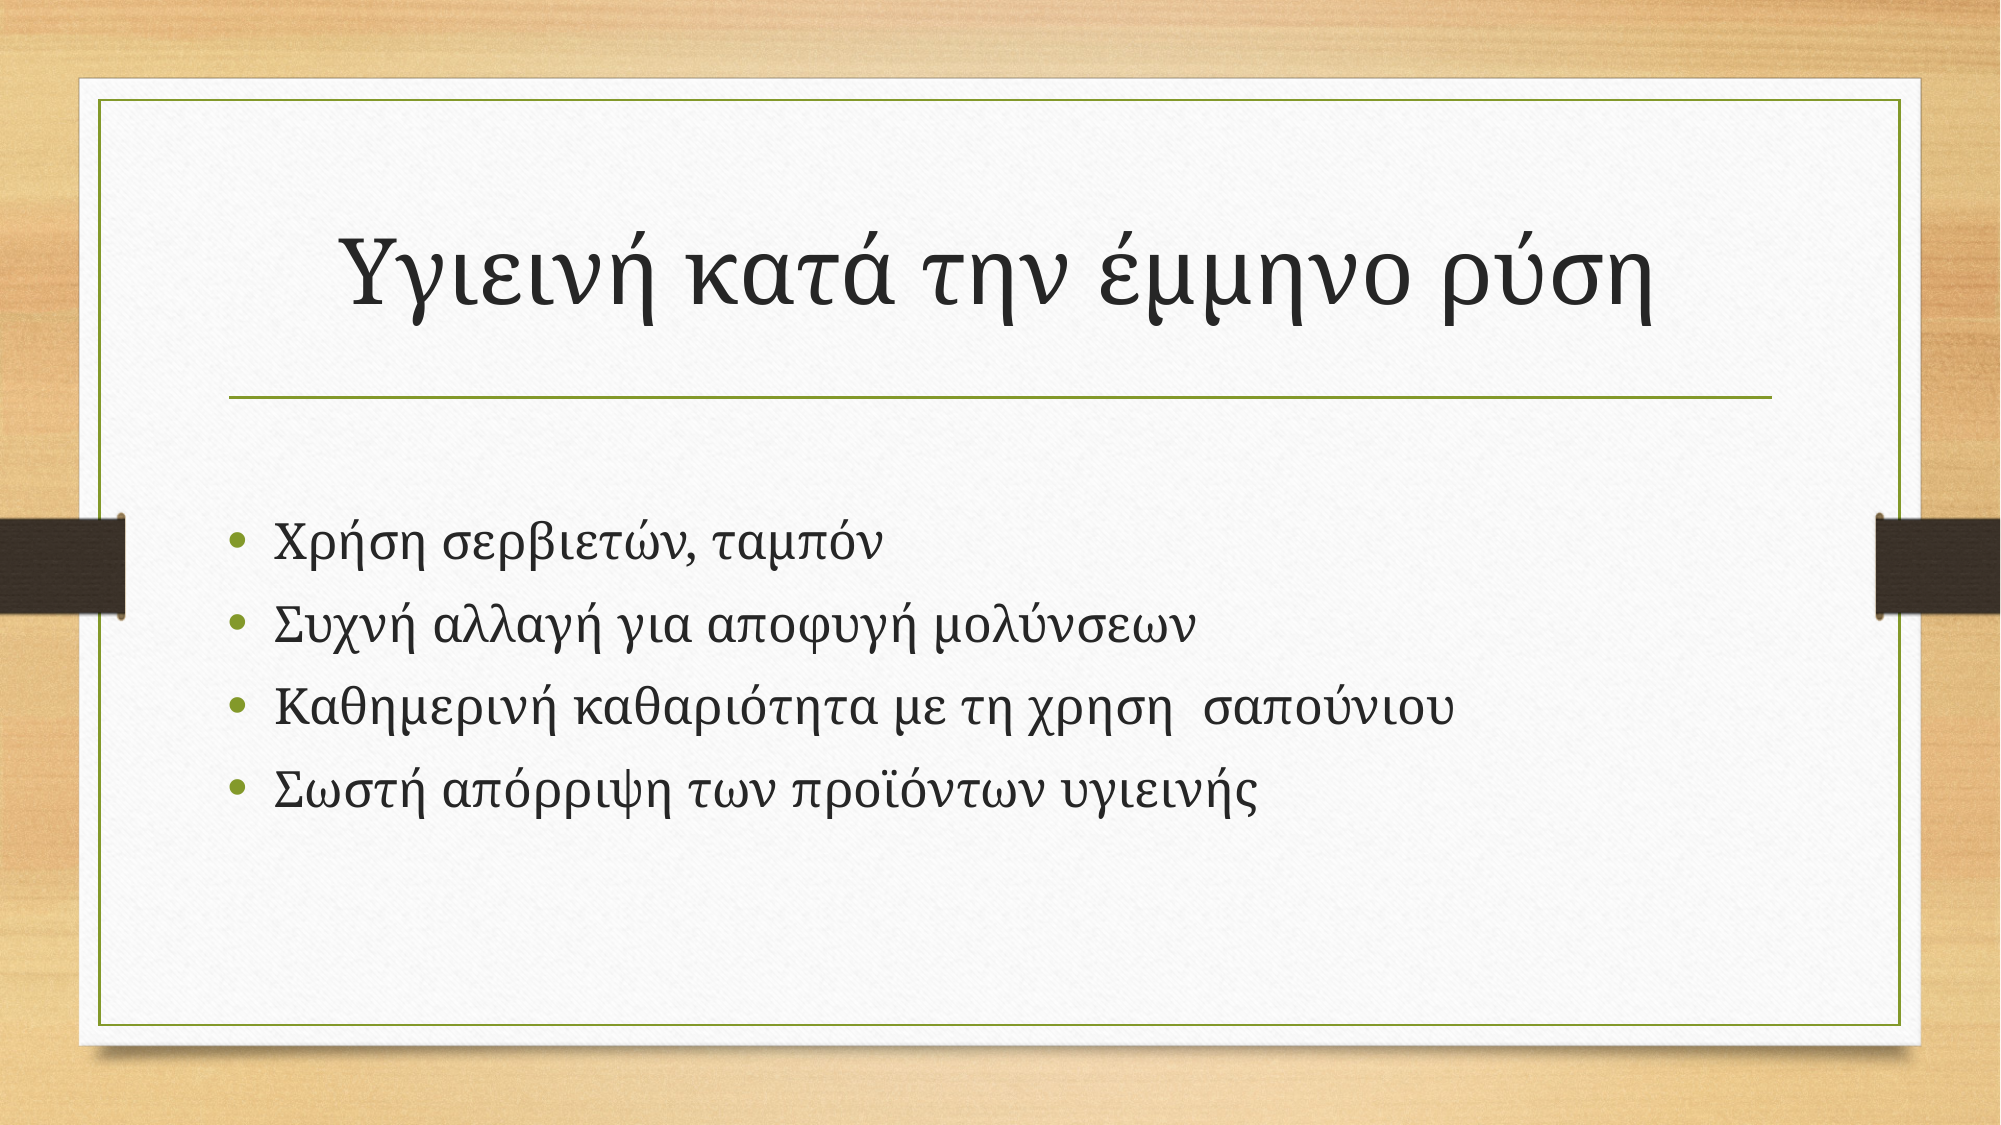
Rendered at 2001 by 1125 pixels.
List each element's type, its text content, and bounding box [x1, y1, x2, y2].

title Υγιεινή κατά την έμμηνο ρύση [212, 161, 1788, 375]
picture [0, 0, 2001, 1125]
list Χρήση σερβιετών, ταμπόν Συχνή αλλαγή για αποφυγή μολύνσεων Καθημερινή καθαριότητα με τη χρηση σαπούνιου Σωστή απόρριψη των προϊόντων υγιεινής [212, 419, 1788, 964]
